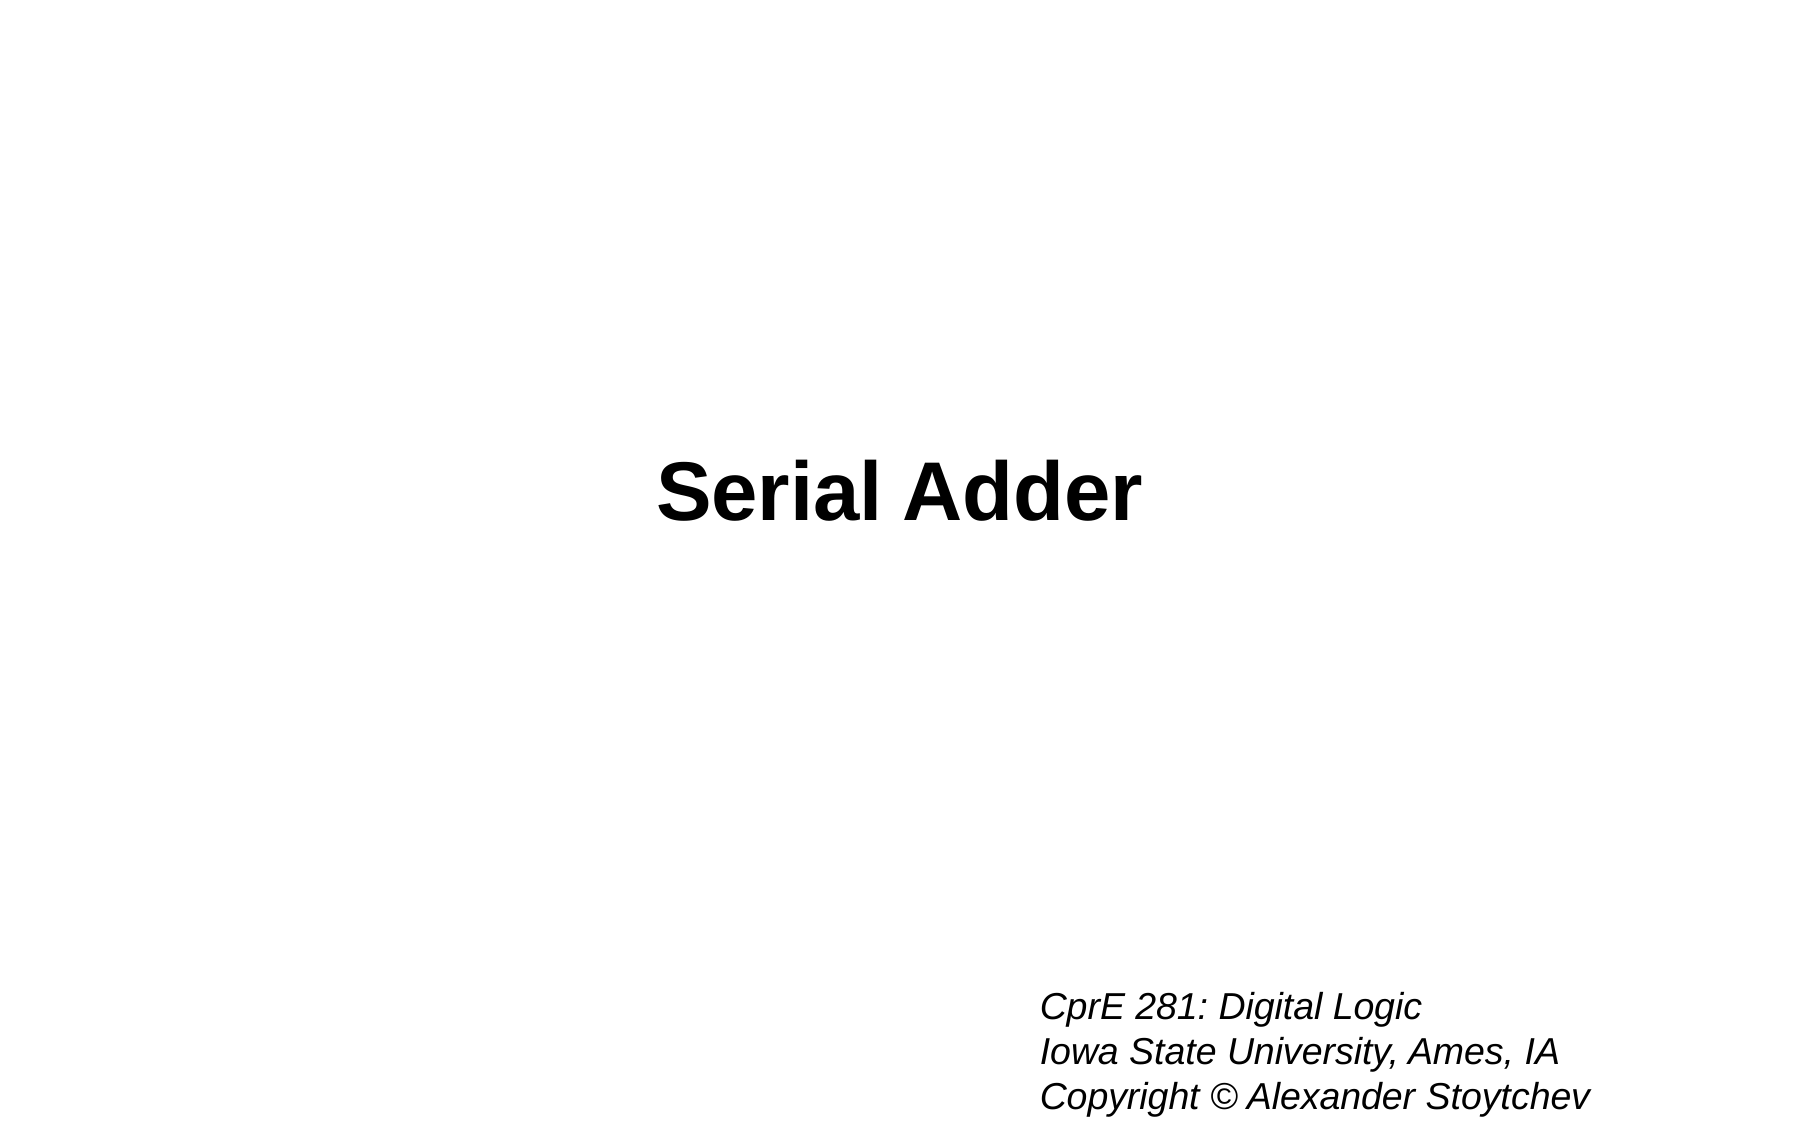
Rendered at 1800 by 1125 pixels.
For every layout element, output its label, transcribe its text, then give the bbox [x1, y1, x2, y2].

text_box Serial Adder [149, 362, 1650, 613]
text_box CprE 281: Digital Logic Iowa State University, Ames, IA Copyright © Alexander Stoytchev [1025, 974, 1650, 1125]
